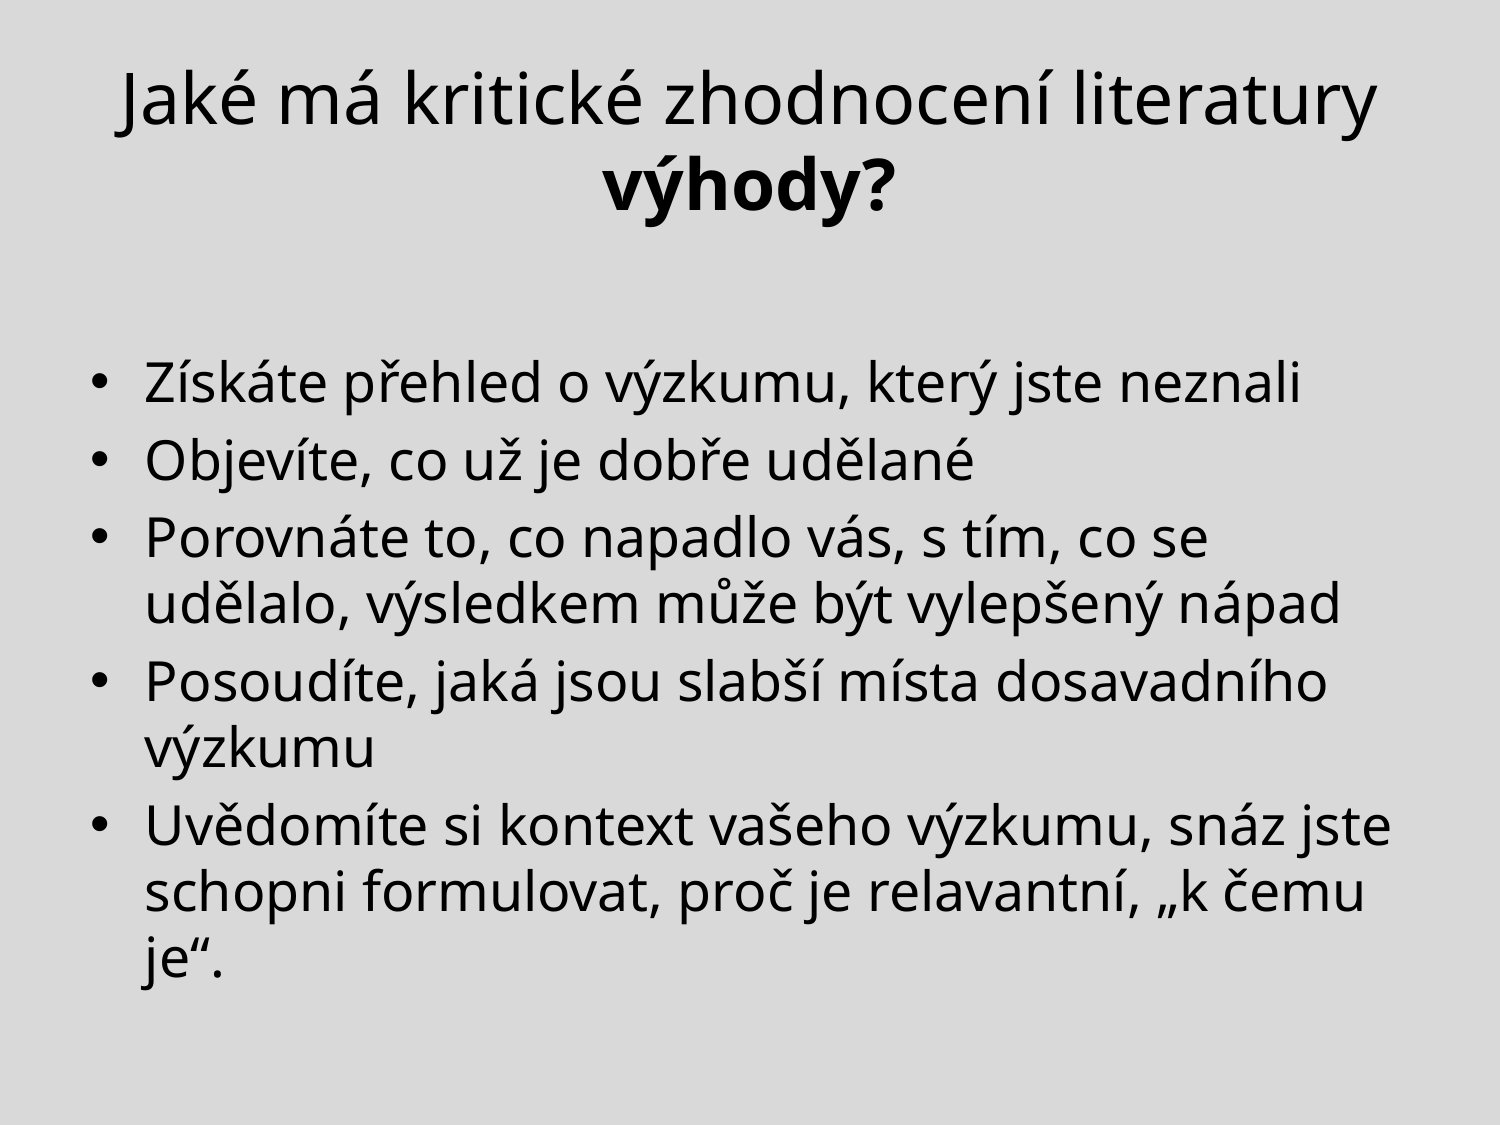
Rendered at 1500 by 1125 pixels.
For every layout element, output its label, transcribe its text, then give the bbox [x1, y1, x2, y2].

list Získáte přehled o výzkumu, který jste neznali Objevíte, co už je dobře udělané Porovnáte to, co napadlo vás, s tím, co se udělalo, výsledkem může být vylepšený nápad Posoudíte, jaká jsou slabší místa dosavadního výzkumu Uvědomíte si kontext vašeho výzkumu, snáz jste schopni formulovat, proč je relavantní, „k čemu je“. [75, 262, 1425, 1005]
title Jaké má kritické zhodnocení literatury výhody? [75, 45, 1425, 233]
